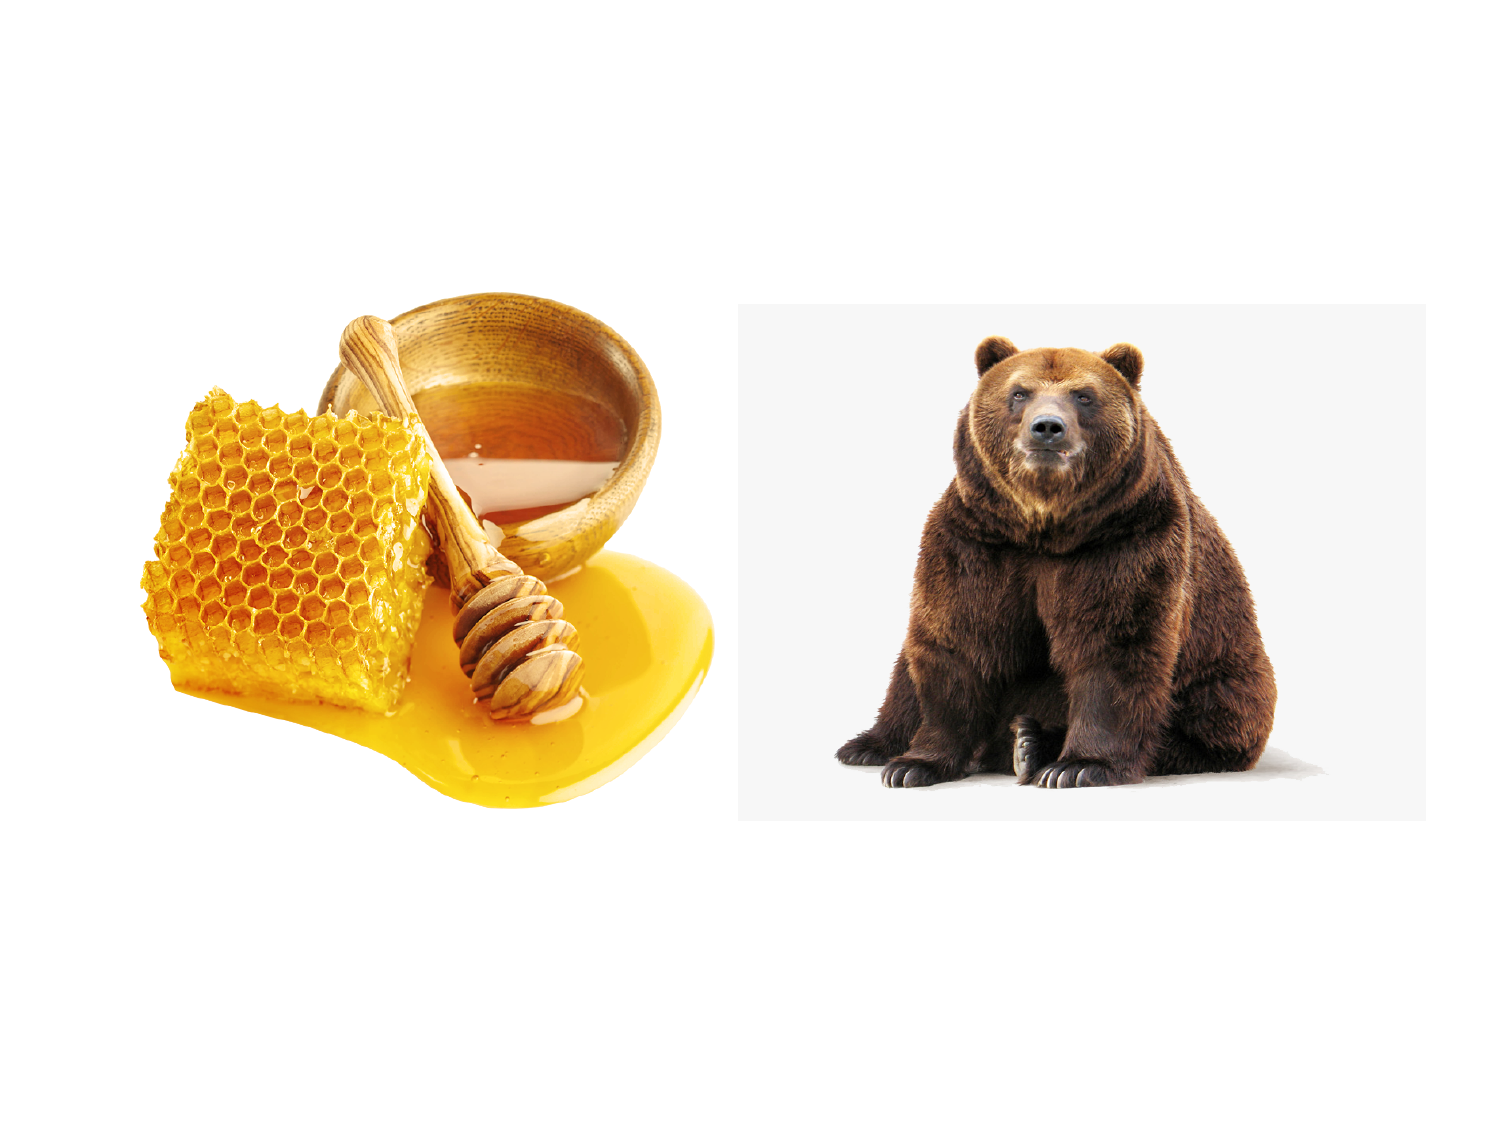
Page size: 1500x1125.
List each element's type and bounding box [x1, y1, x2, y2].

picture [140, 292, 716, 809]
picture [737, 304, 1426, 821]
